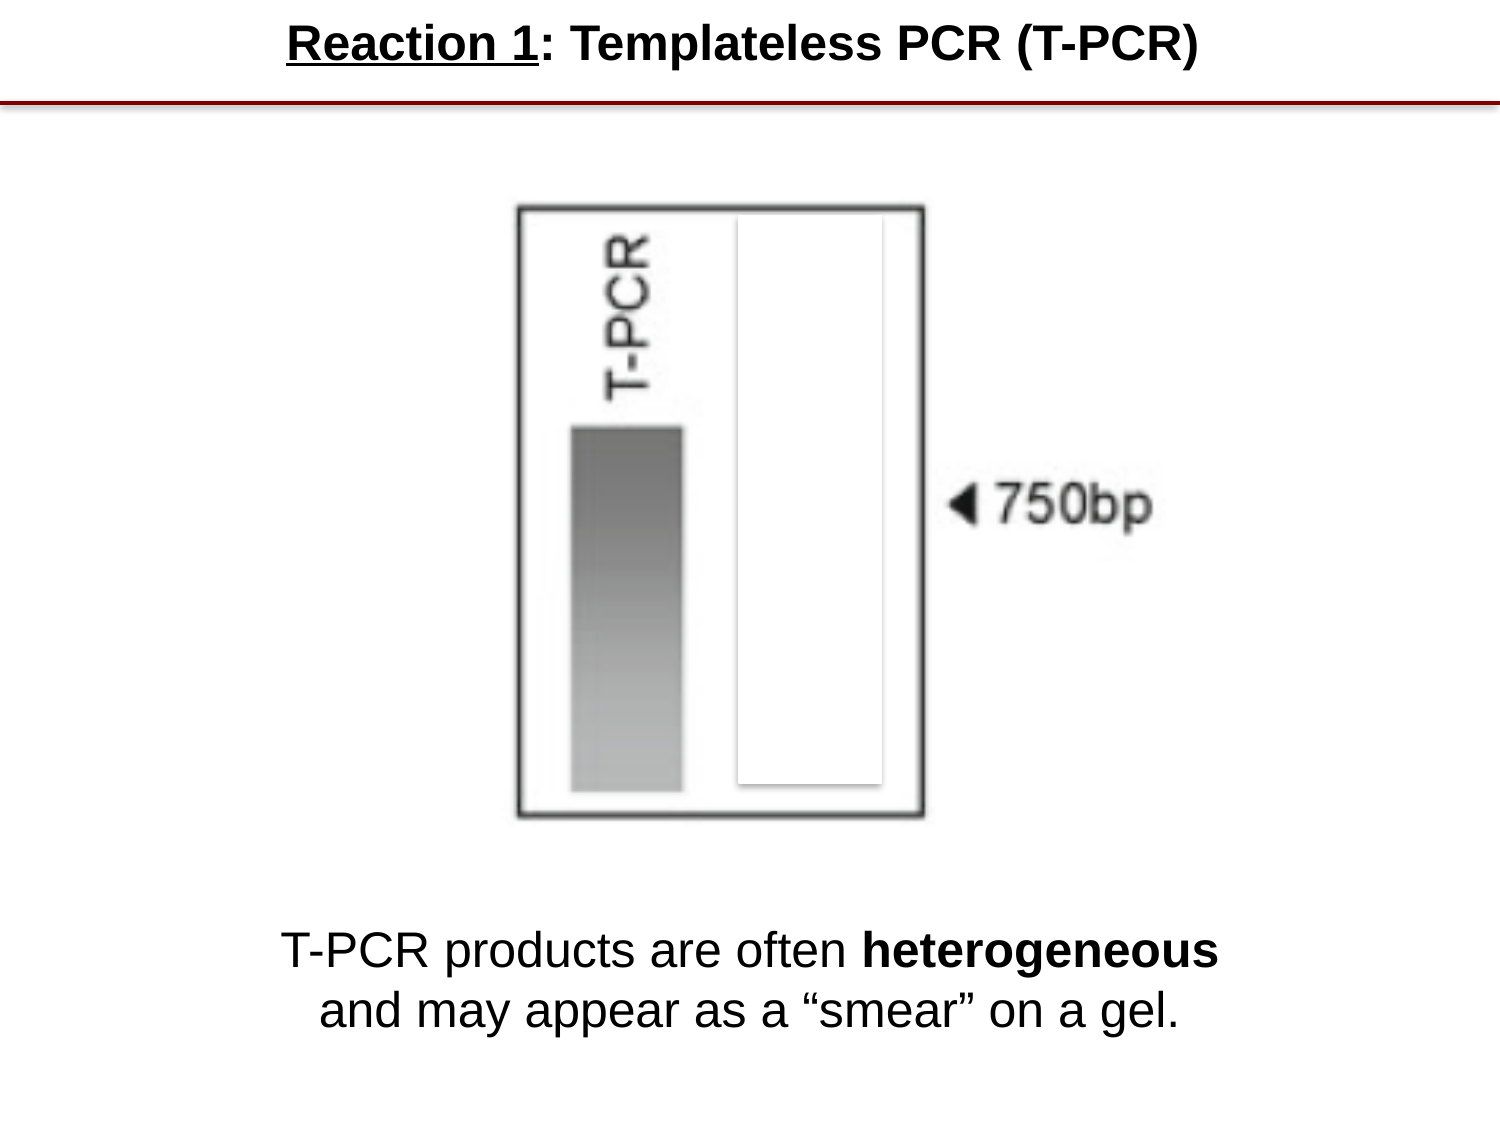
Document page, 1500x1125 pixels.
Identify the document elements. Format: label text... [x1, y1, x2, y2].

text_box T-PCR products are often heterogeneous and may appear as a “smear” on a gel. [265, 910, 1235, 1045]
picture [489, 171, 1166, 854]
text_box Reaction 1: Templateless PCR (T-PCR) [271, 3, 1229, 79]
